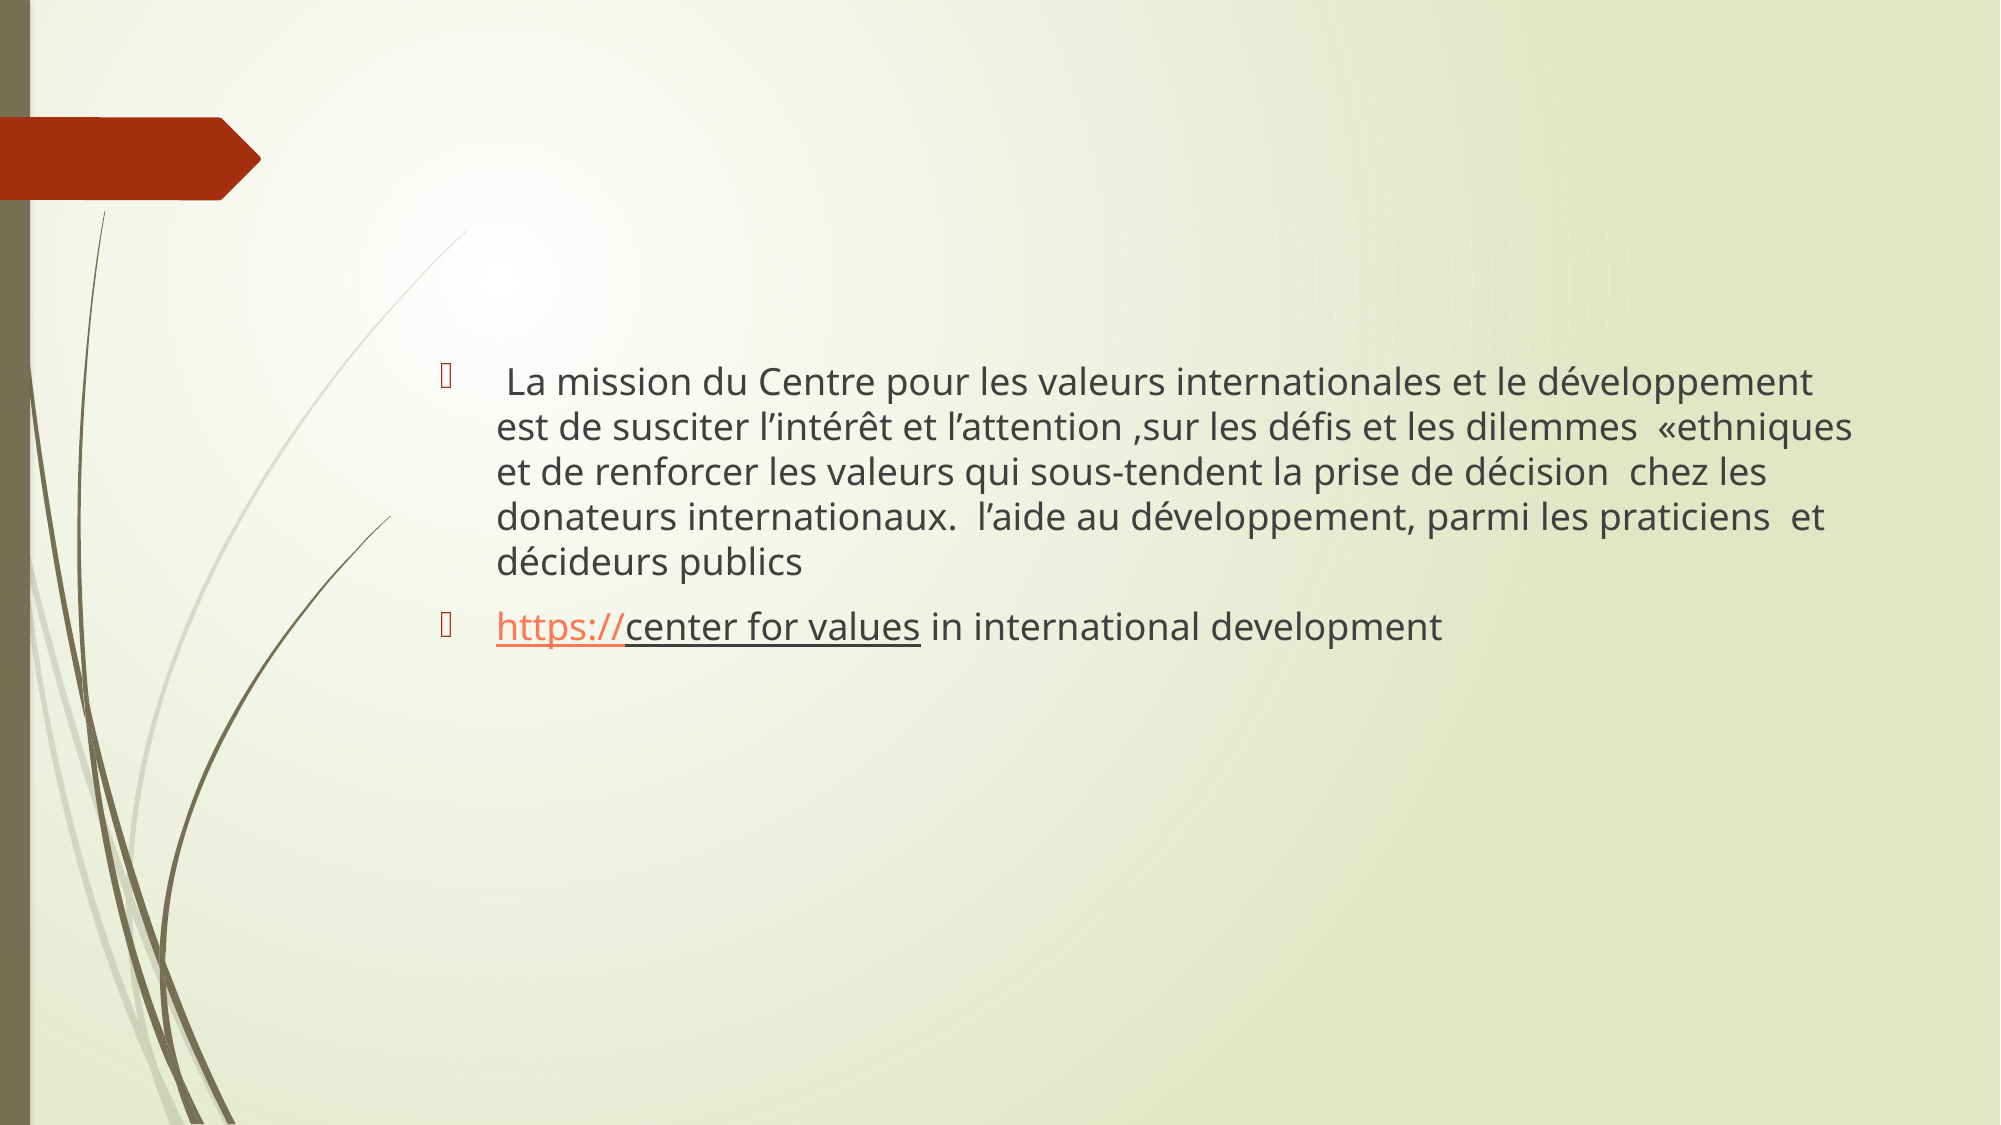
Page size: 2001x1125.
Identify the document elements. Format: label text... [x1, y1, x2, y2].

list La mission du Centre pour les valeurs internationales et le développement est de susciter l’intérêt et l’attention ,sur les défis et les dilemmes «ethniques et de renforcer les valeurs qui sous-tendent la prise de décision chez les donateurs internationaux. l’aide au développement, parmi les praticiens et décideurs publics https://center for values in international development [424, 350, 1888, 970]
